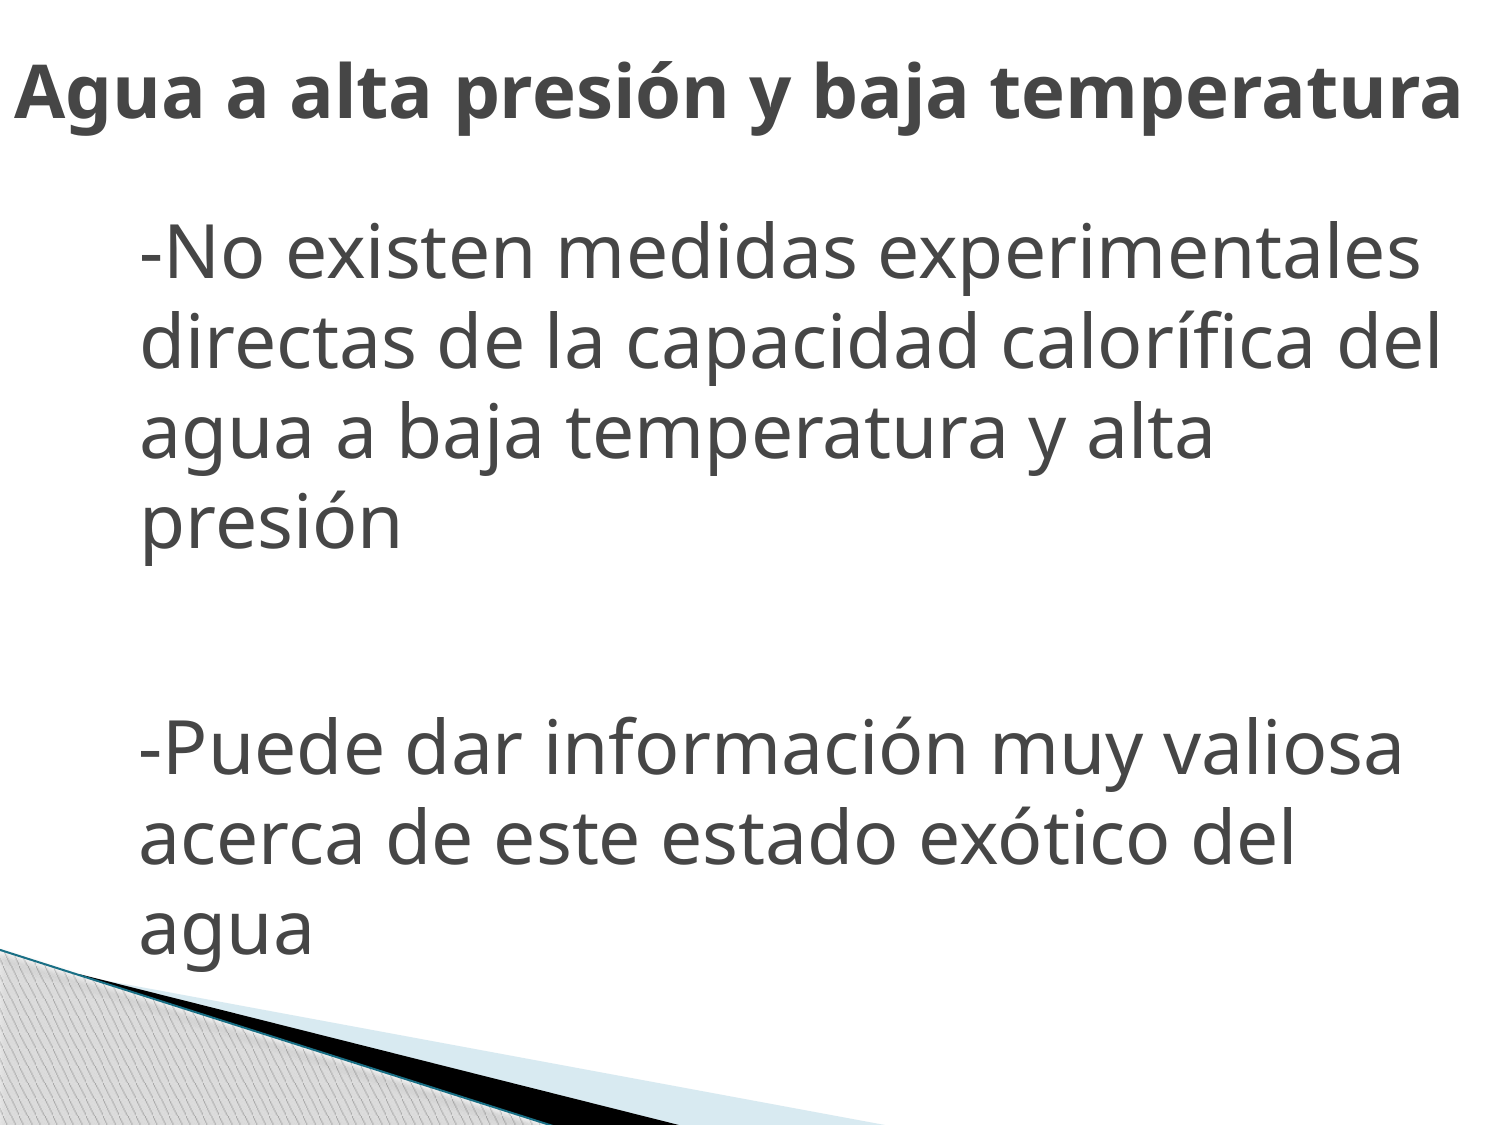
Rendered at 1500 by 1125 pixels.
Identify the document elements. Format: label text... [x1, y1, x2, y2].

text_box -No existen medidas experimentales directas de la capacidad calorífica del agua a baja temperatura y alta presión [124, 196, 1489, 571]
title Agua a alta presión y baja temperatura [0, 0, 1500, 183]
text_box -Puede dar información muy valiosa acerca de este estado exótico del agua [123, 692, 1489, 978]
